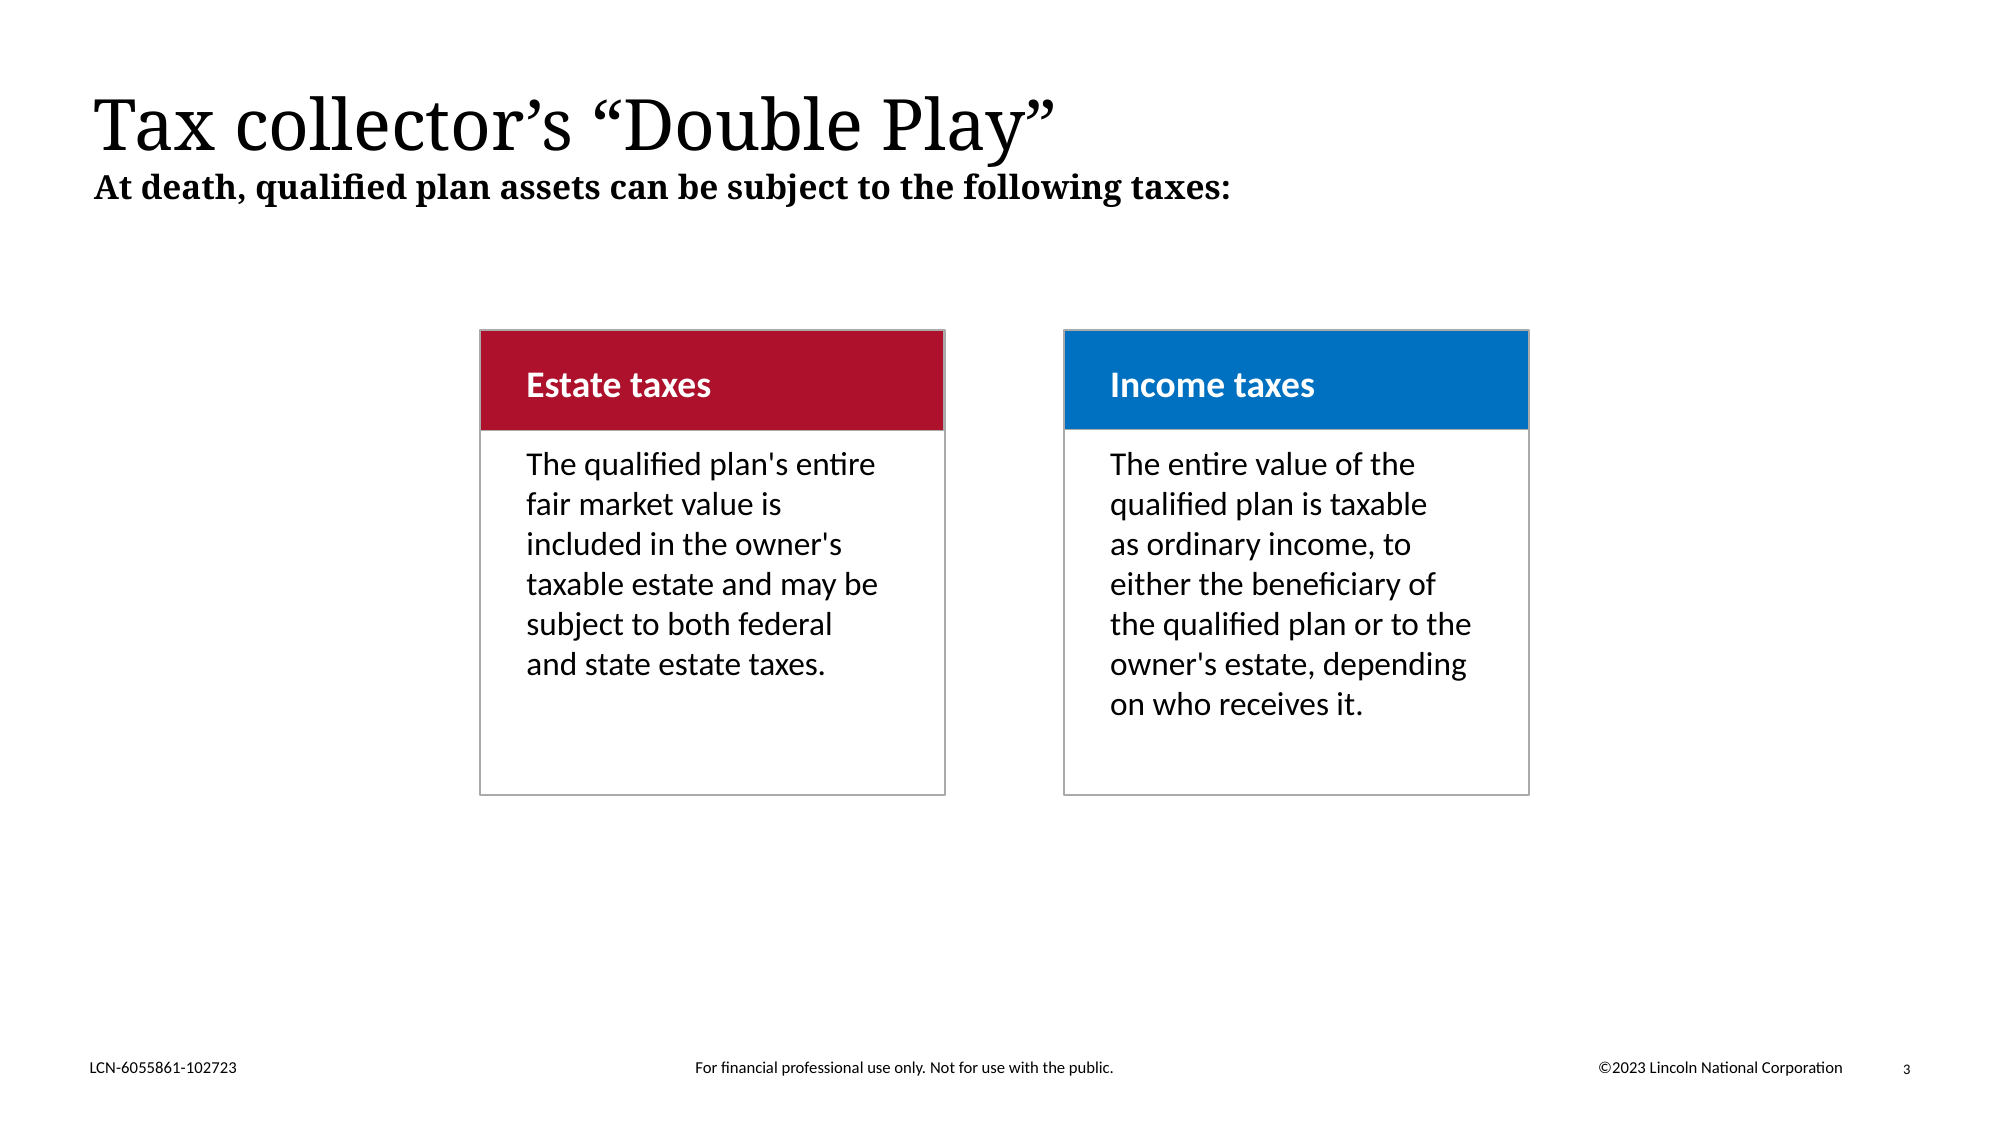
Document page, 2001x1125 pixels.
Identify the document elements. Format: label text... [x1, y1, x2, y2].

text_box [1063, 328, 1530, 796]
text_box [479, 329, 946, 796]
list At death, qualified plan assets can be subject to the following taxes: [93, 166, 1905, 212]
title Tax collector’s “Double Play” [93, 79, 1905, 166]
